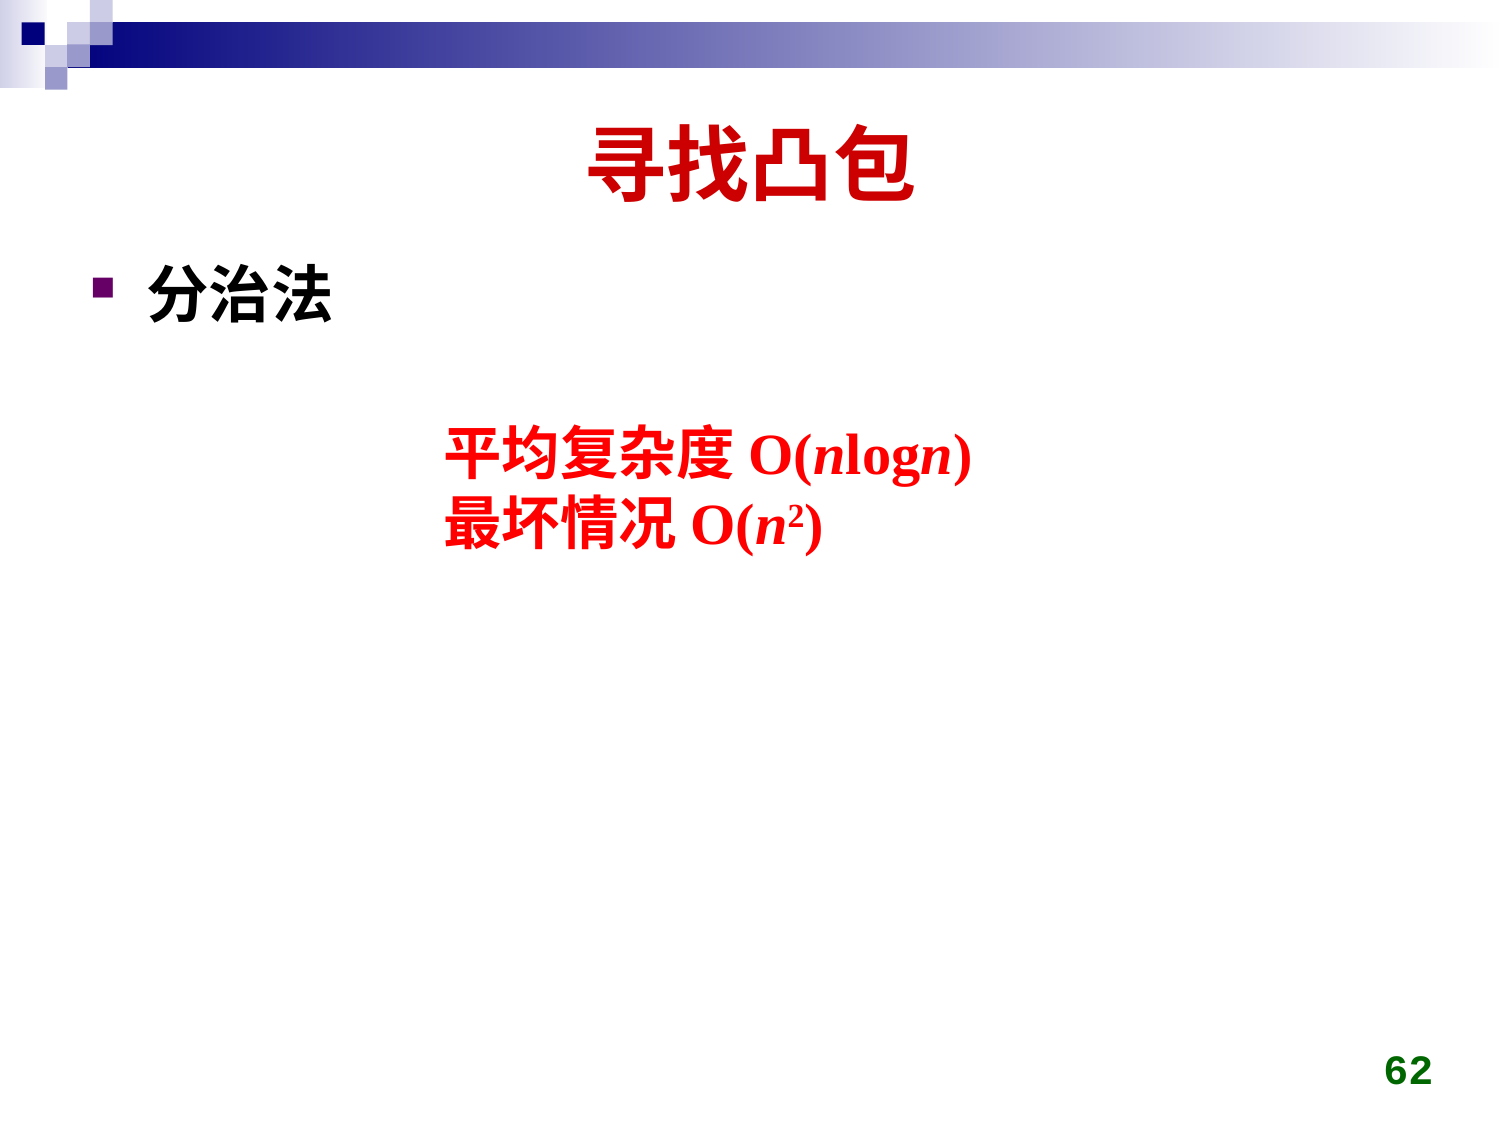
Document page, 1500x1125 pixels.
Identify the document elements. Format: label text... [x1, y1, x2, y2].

text_box 平均复杂度O(nlogn) 最坏情况O(n2) [428, 408, 988, 564]
title 寻找凸包 [75, 75, 1425, 243]
slide_number 62 [1098, 1025, 1449, 1100]
list 分治法 [75, 243, 1425, 1024]
